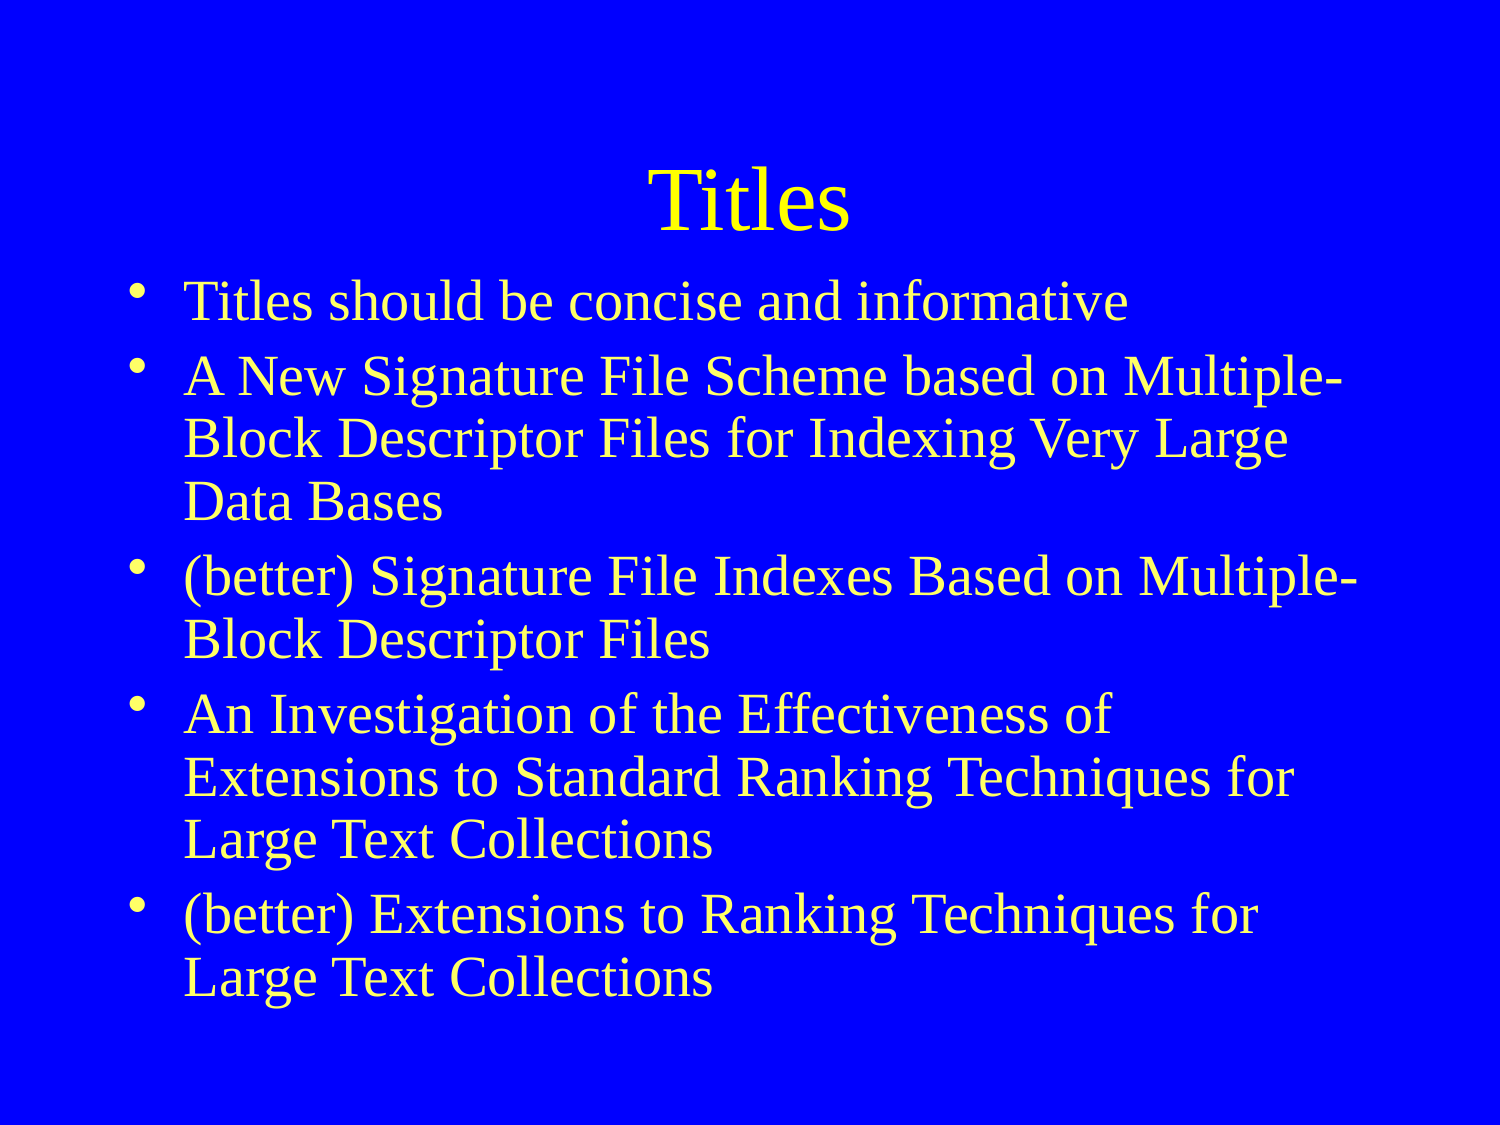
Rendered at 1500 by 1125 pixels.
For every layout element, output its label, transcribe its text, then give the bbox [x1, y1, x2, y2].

list Titles should be concise and informative A New Signature File Scheme based on Multiple-Block Descriptor Files for Indexing Very Large Data Bases (better) Signature File Indexes Based on Multiple-Block Descriptor Files An Investigation of the Effectiveness of Extensions to Standard Ranking Techniques for Large Text Collections (better) Extensions to Ranking Techniques for Large Text Collections [112, 262, 1388, 938]
title Titles [112, 99, 1388, 262]
